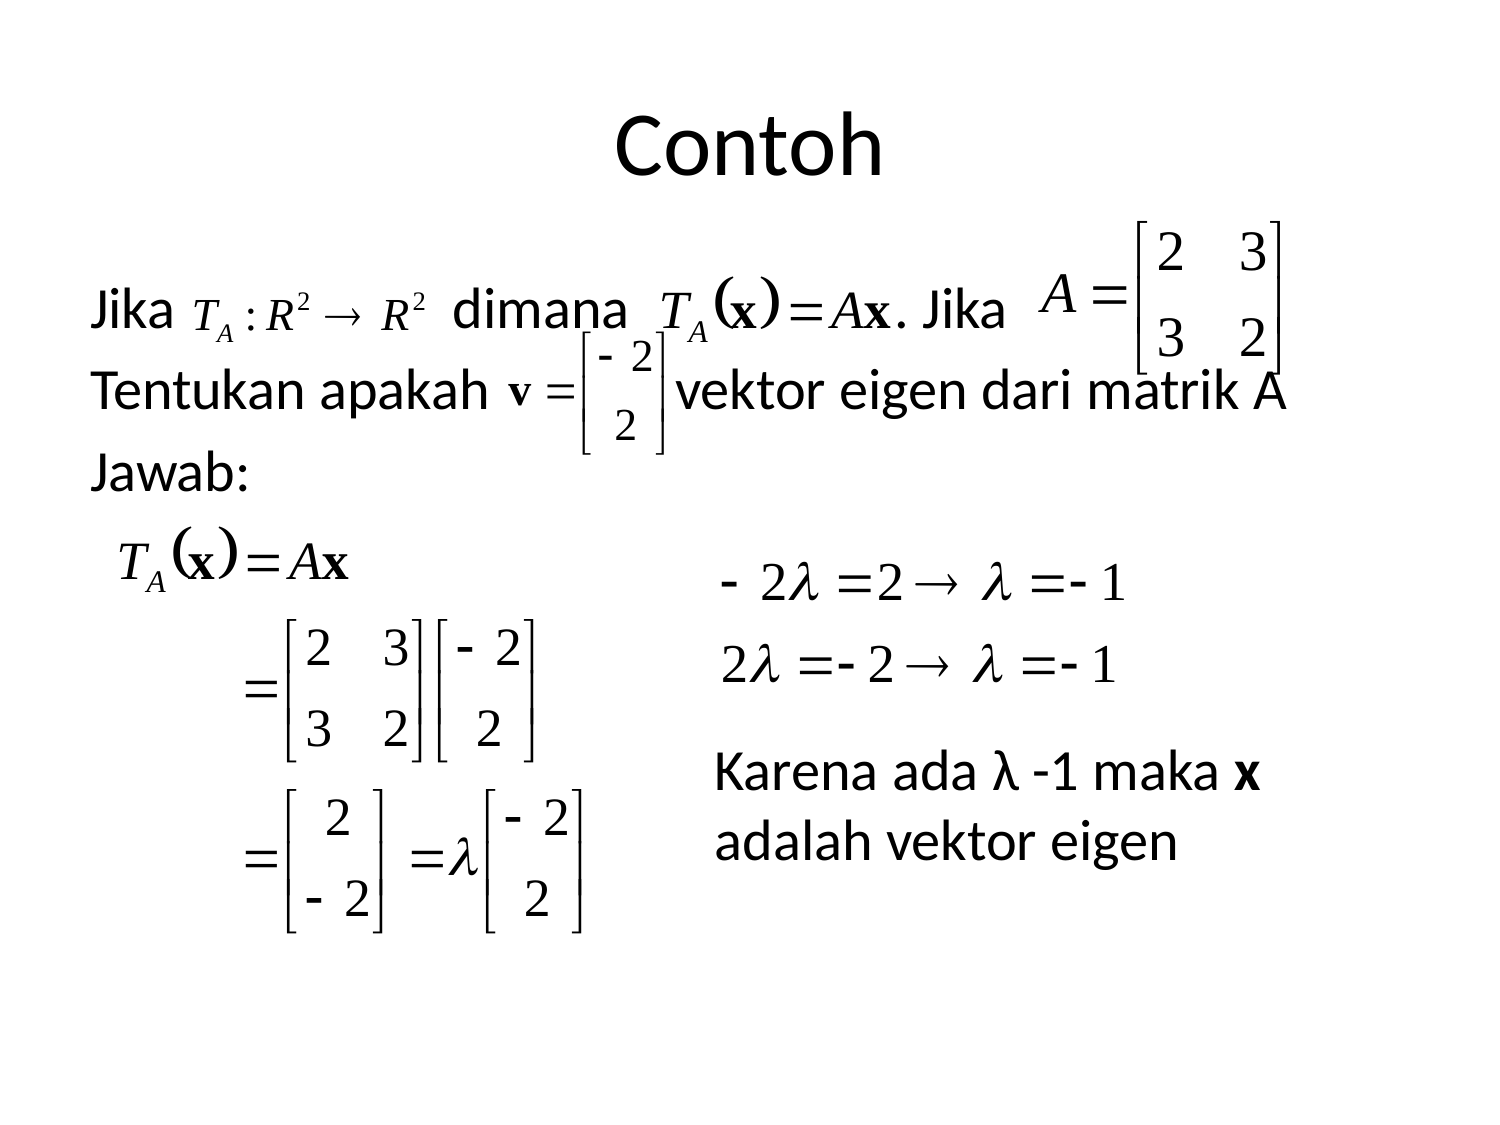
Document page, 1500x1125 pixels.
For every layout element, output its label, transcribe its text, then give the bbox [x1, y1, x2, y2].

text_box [712, 549, 1134, 697]
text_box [1027, 212, 1301, 385]
list Jika dimana . Jika Tentukan apakah vektor eigen dari matrik A Jawab: [75, 262, 1425, 1005]
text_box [653, 274, 901, 352]
title Contoh [75, 45, 1425, 233]
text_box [499, 324, 680, 463]
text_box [187, 280, 436, 351]
text_box Karena ada λ -1 maka x adalah vektor eigen [699, 724, 1425, 880]
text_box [111, 524, 601, 1028]
